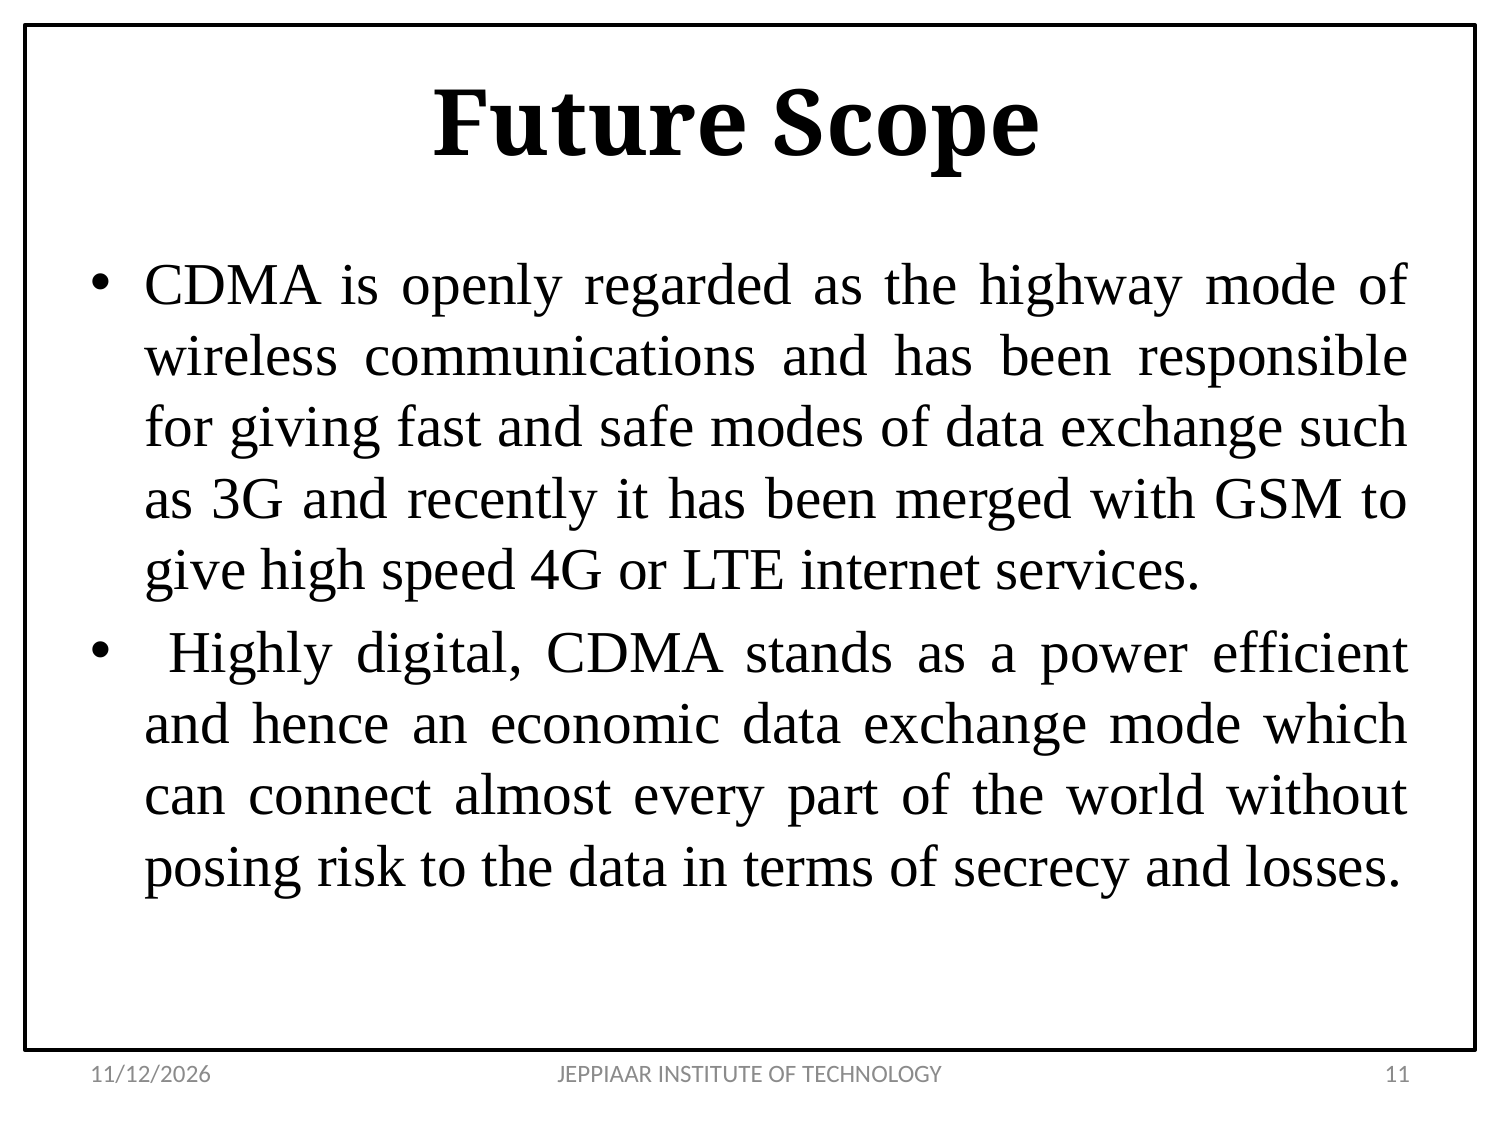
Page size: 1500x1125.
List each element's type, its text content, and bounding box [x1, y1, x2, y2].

text_box [23, 23, 1477, 1052]
text_box [74, 212, 1425, 738]
footer JEPPIAAR INSTITUTE OF TECHNOLOGY [512, 1042, 988, 1103]
slide_number 11 [1074, 1042, 1425, 1103]
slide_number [75, 1042, 425, 1103]
